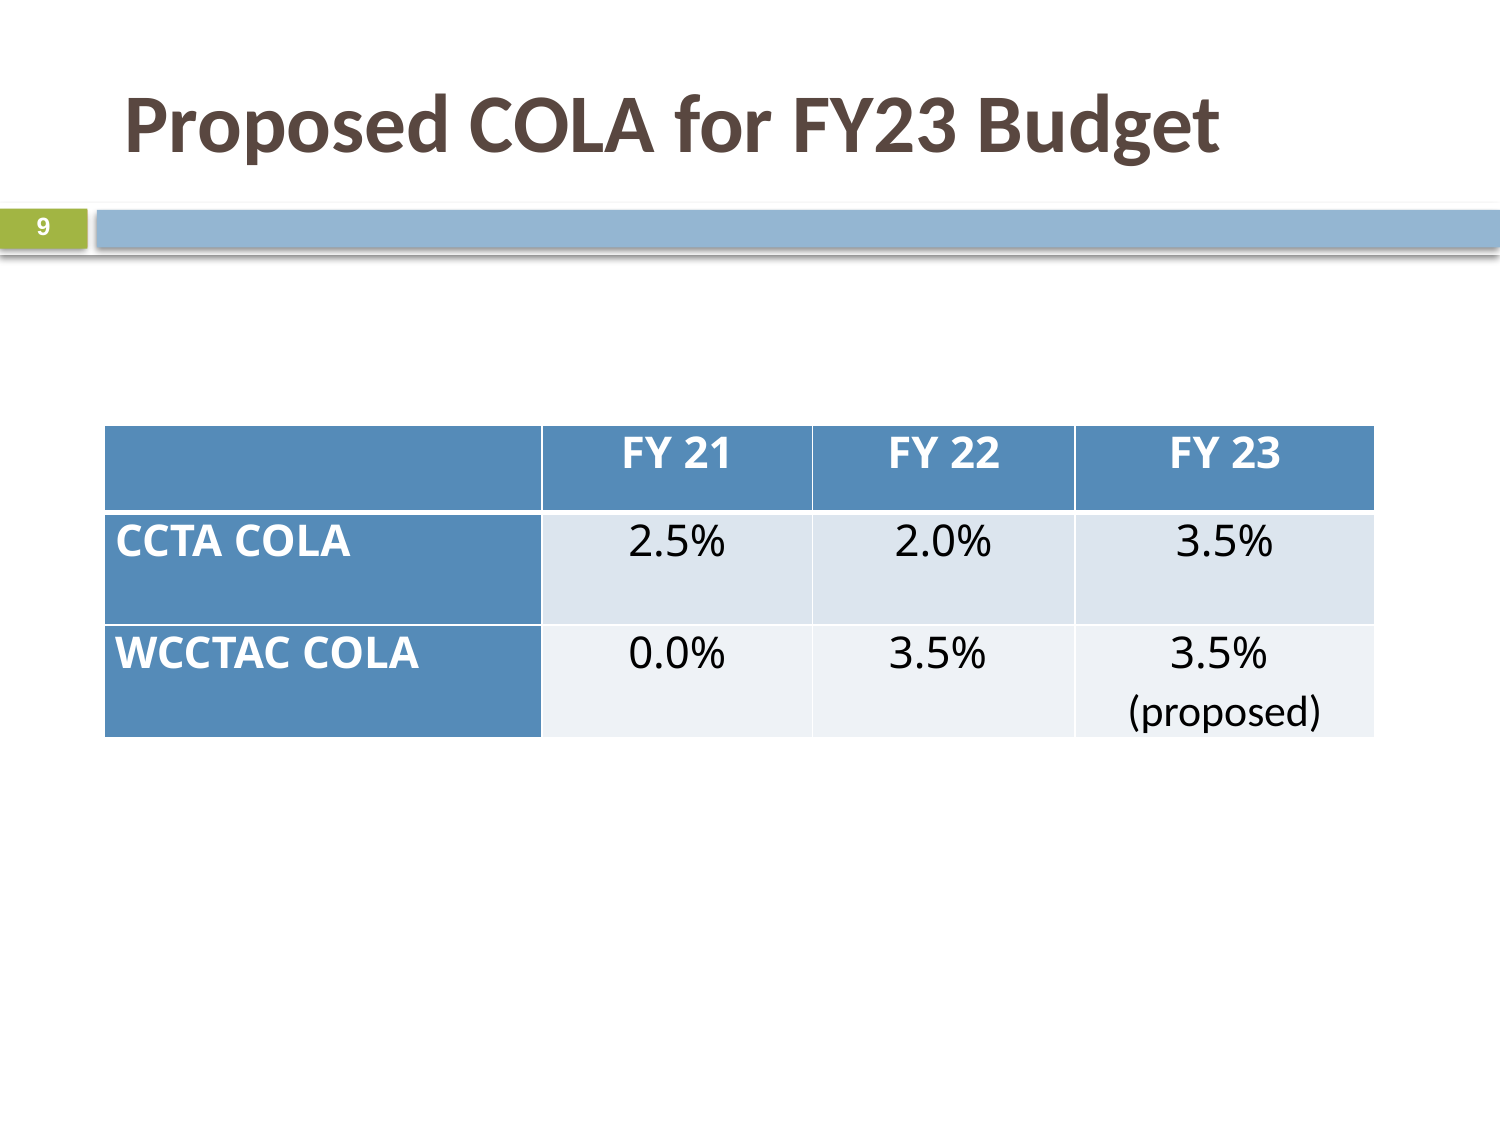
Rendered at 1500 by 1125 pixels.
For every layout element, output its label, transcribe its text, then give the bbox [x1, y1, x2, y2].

title Proposed COLA for FY23 Budget [100, 37, 1475, 200]
slide_number 9 [0, 208, 88, 249]
chart [103, 307, 1438, 776]
